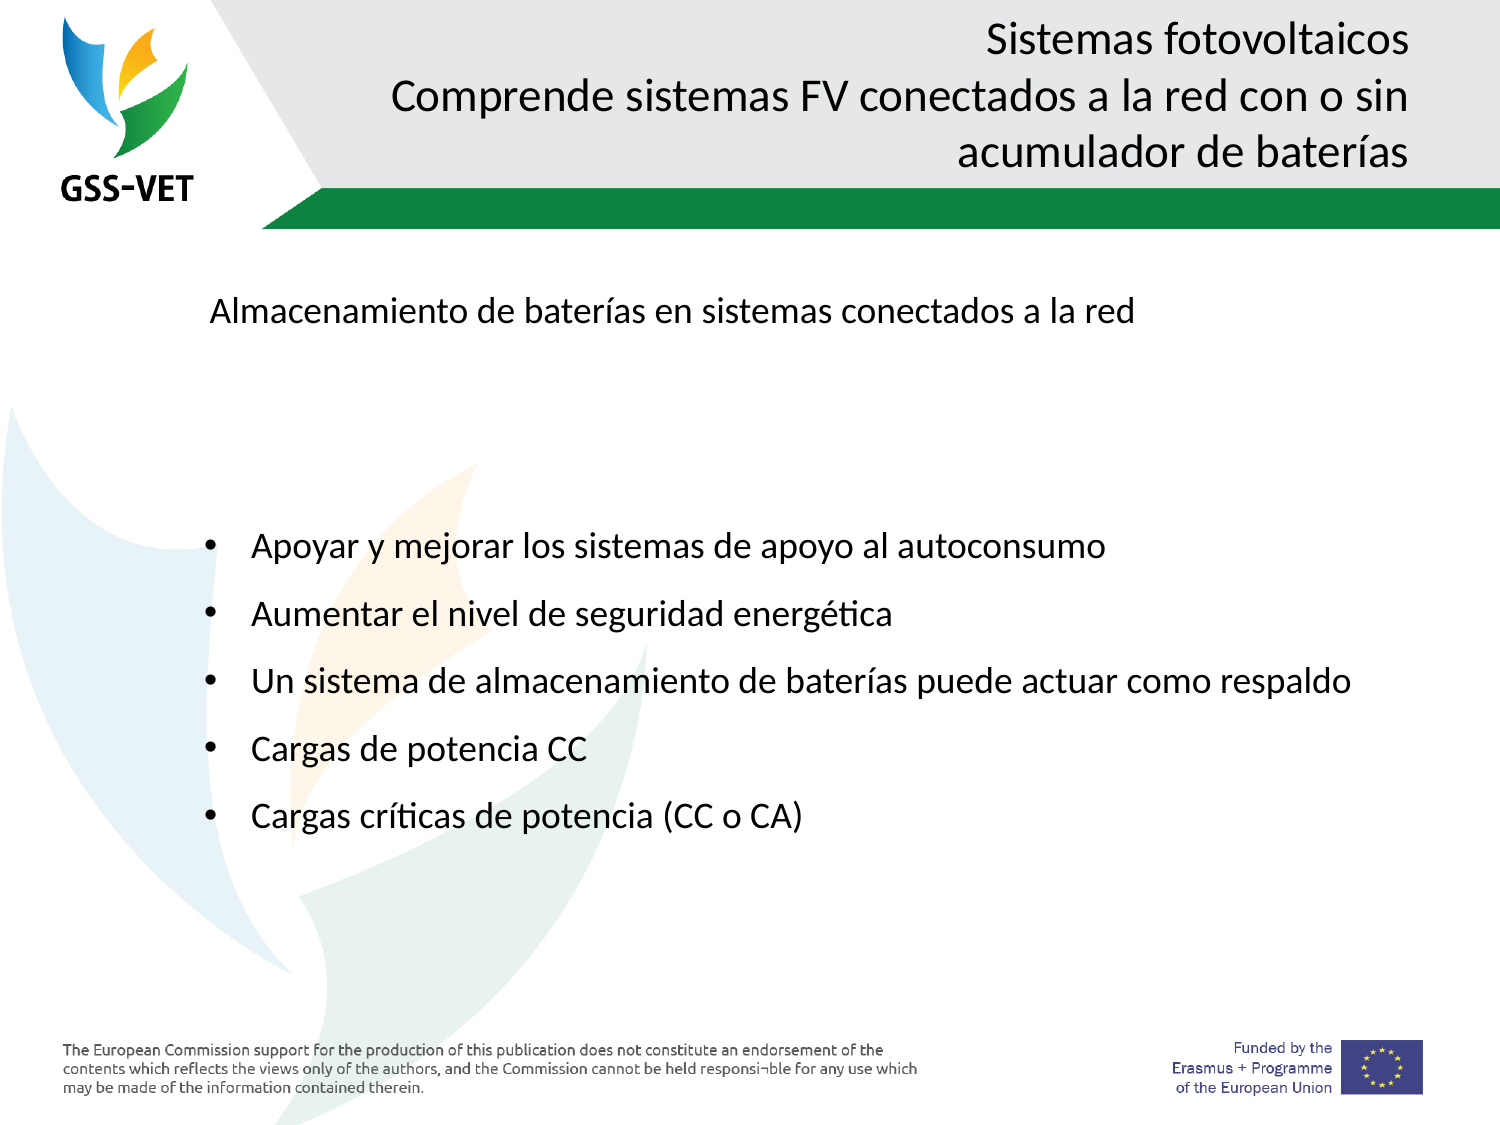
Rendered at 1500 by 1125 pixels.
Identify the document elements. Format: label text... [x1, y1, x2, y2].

picture [0, 0, 1500, 1125]
text_box Almacenamiento de baterías en sistemas conectados a la red [194, 278, 1187, 339]
title Sistemas fotovoltaicos Comprende sistemas FV conectados a la red con o sin acumulador de baterías [324, 0, 1425, 185]
text_box Apoyar y mejorar los sistemas de apoyo al autoconsumo Aumentar el nivel de seguridad energética Un sistema de almacenamiento de baterías puede actuar como respaldo Cargas de potencia CC Cargas críticas de potencia (CC o CA) [189, 491, 1395, 844]
